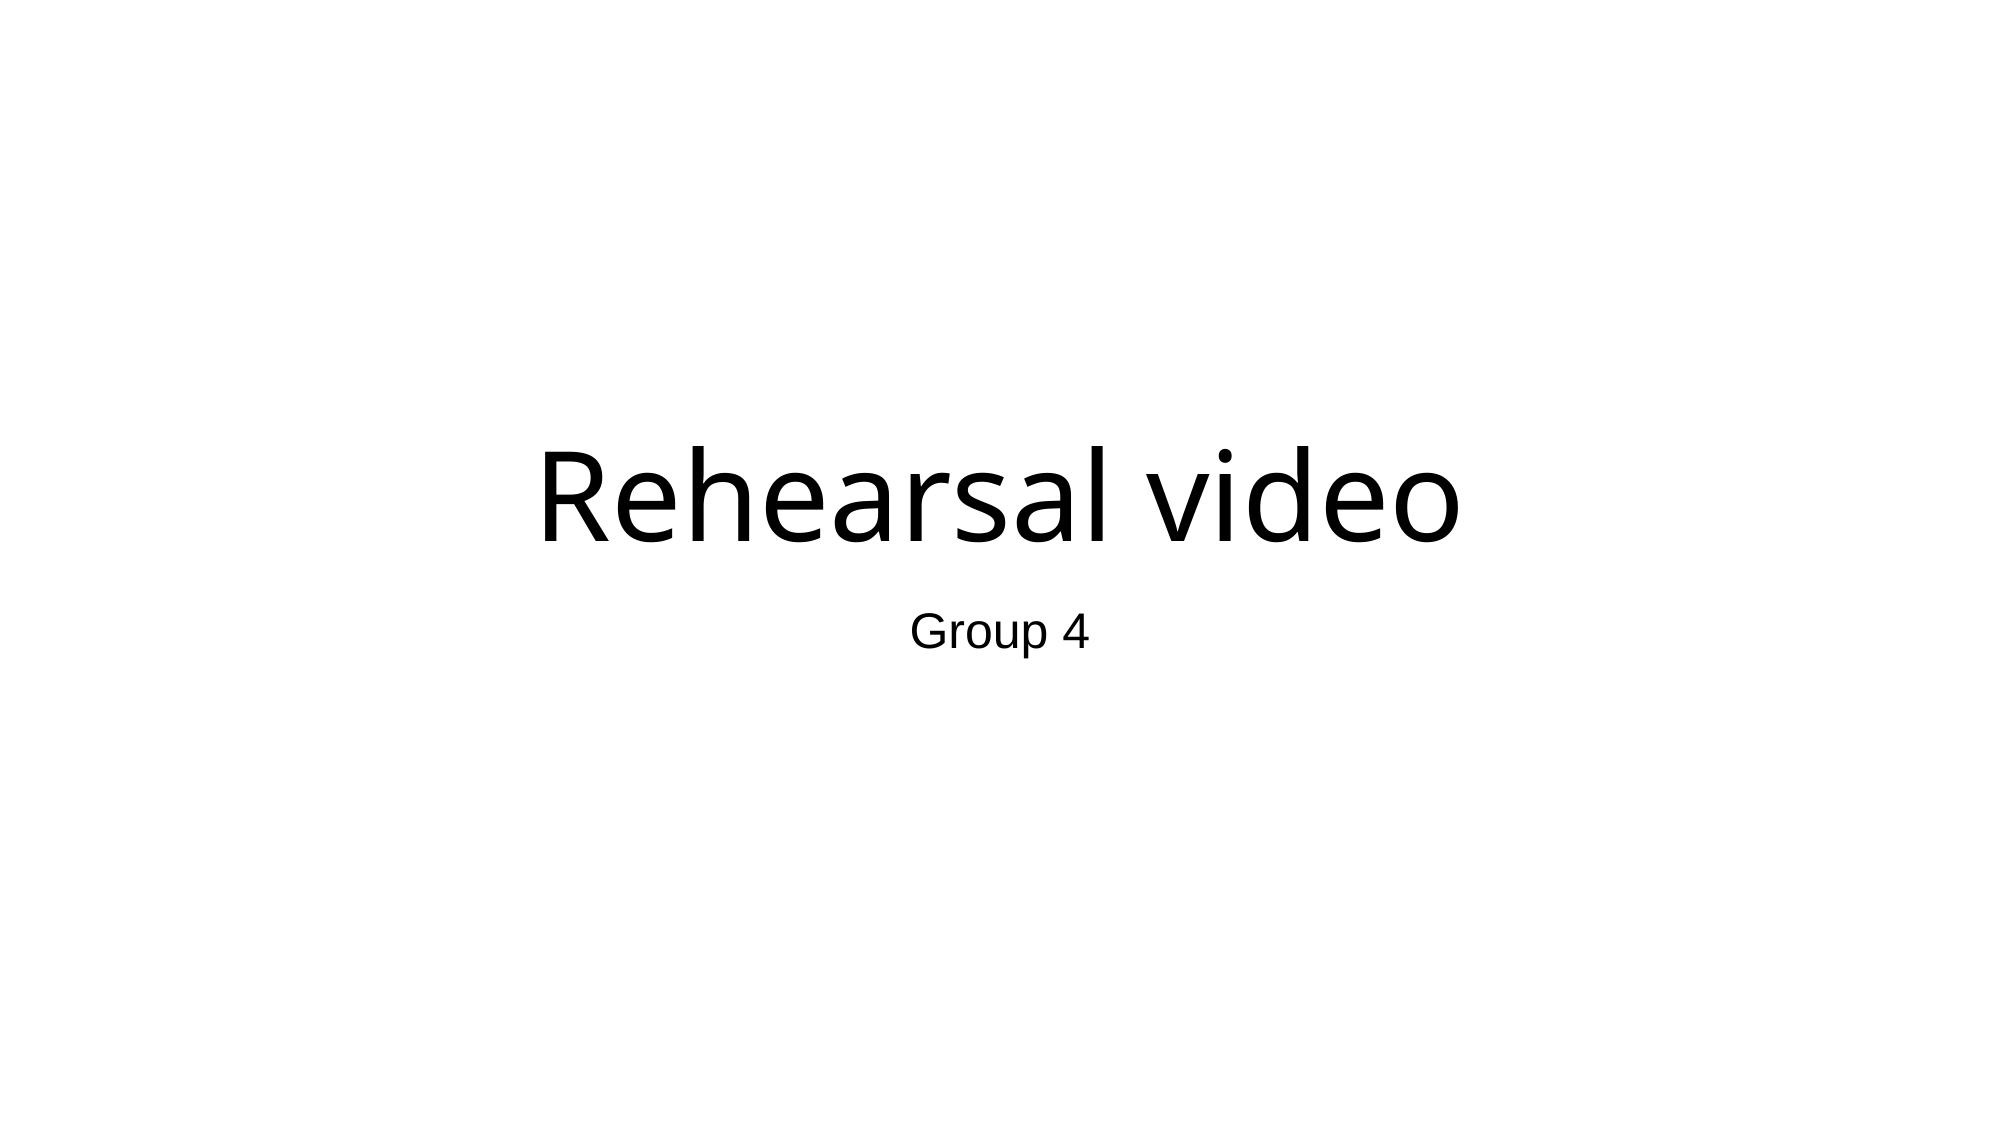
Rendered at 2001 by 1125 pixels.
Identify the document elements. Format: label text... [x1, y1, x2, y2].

title Rehearsal video [249, 184, 1750, 576]
subtitle Group 4 [249, 590, 1750, 863]
